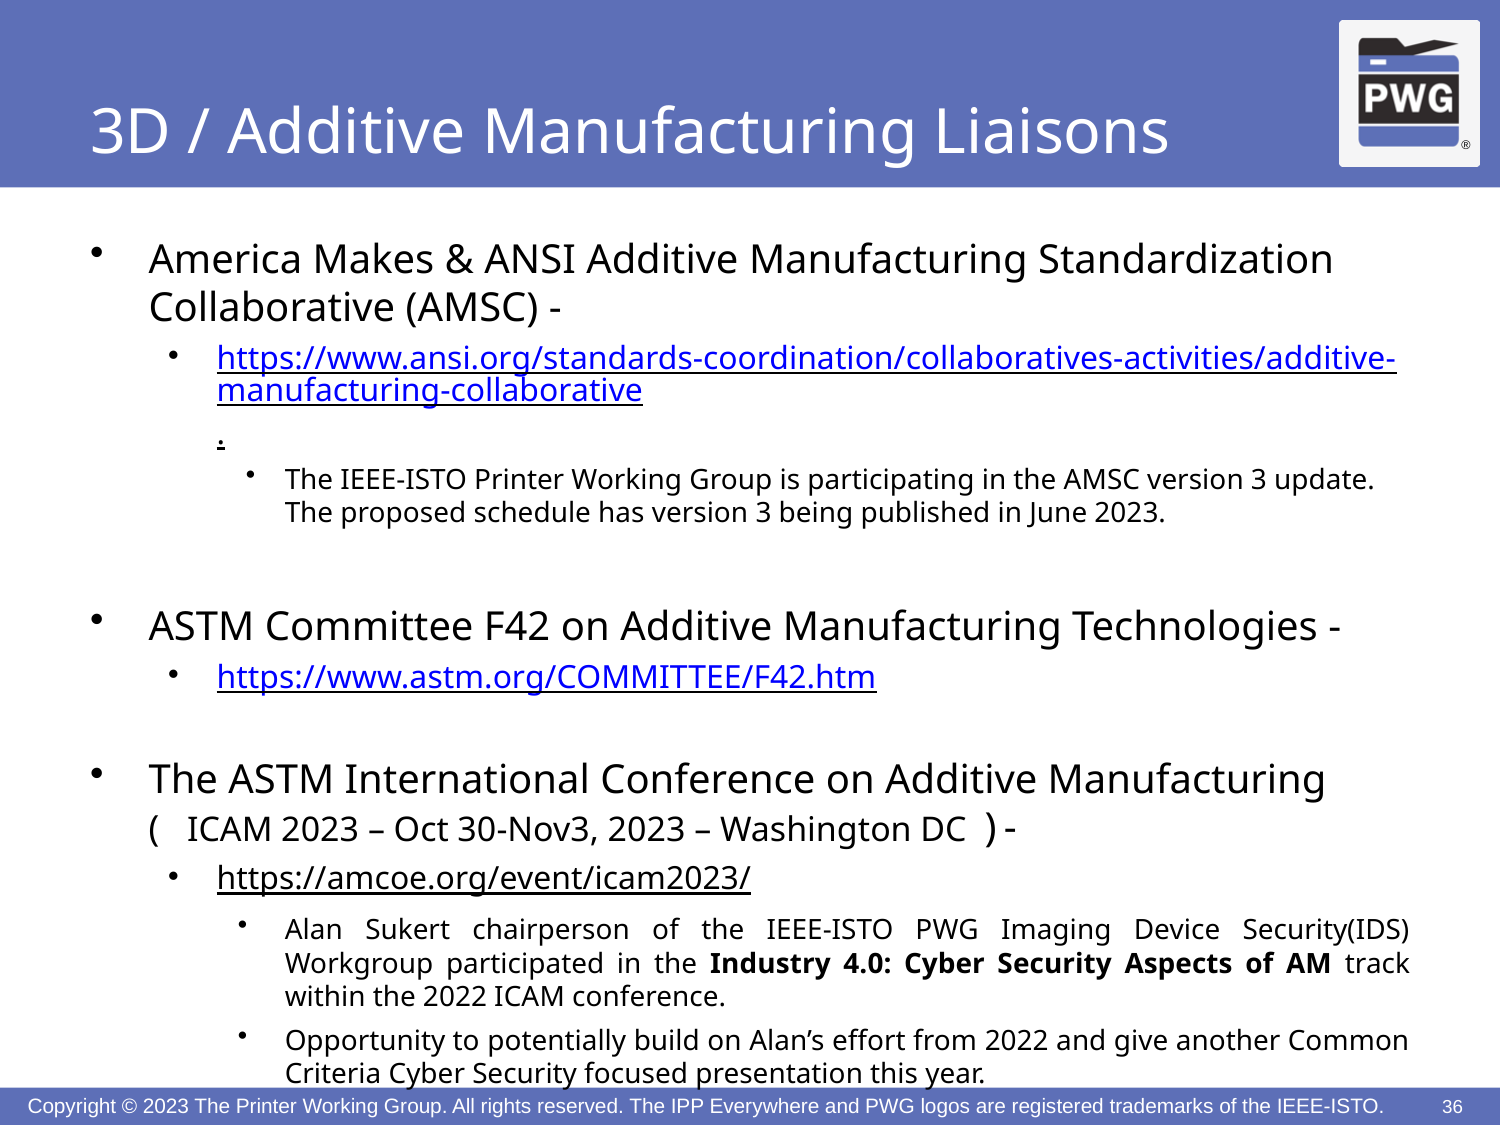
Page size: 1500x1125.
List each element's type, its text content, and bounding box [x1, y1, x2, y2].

picture [1339, 20, 1480, 167]
title 3D / Additive Manufacturing Liaisons [74, 7, 1318, 175]
list America Makes & ANSI Additive Manufacturing Standardization Collaborative (AMSC) - https://www.ansi.org/standards-coordination/collaboratives-activities/additive-manufacturing-collaborative. The IEEE-ISTO Printer Working Group is participating in the AMSC version 3 update. The proposed schedule has version 3 being published in June 2023. ASTM Committee F42 on Additive Manufacturing Technologies - https://www.astm.org/COMMITTEE/F42.htm The ASTM International Conference on Additive Manufacturing ( ICAM 2023 – Oct 30-Nov3, 2023 – Washington DC ) - https://amcoe.org/event/icam2023/ Alan Sukert chairperson of the IEEE-ISTO PWG Imaging Device Security(IDS) Workgroup participated in the Industry 4.0: Cyber Security Aspects of AM track within the 2022 ICAM conference. Opportunity to potentially build on Alan’s effort from 2022 and give another Common Criteria Cyber Security focused presentation this year. [74, 224, 1426, 1068]
slide_number 36 [1405, 1087, 1500, 1125]
